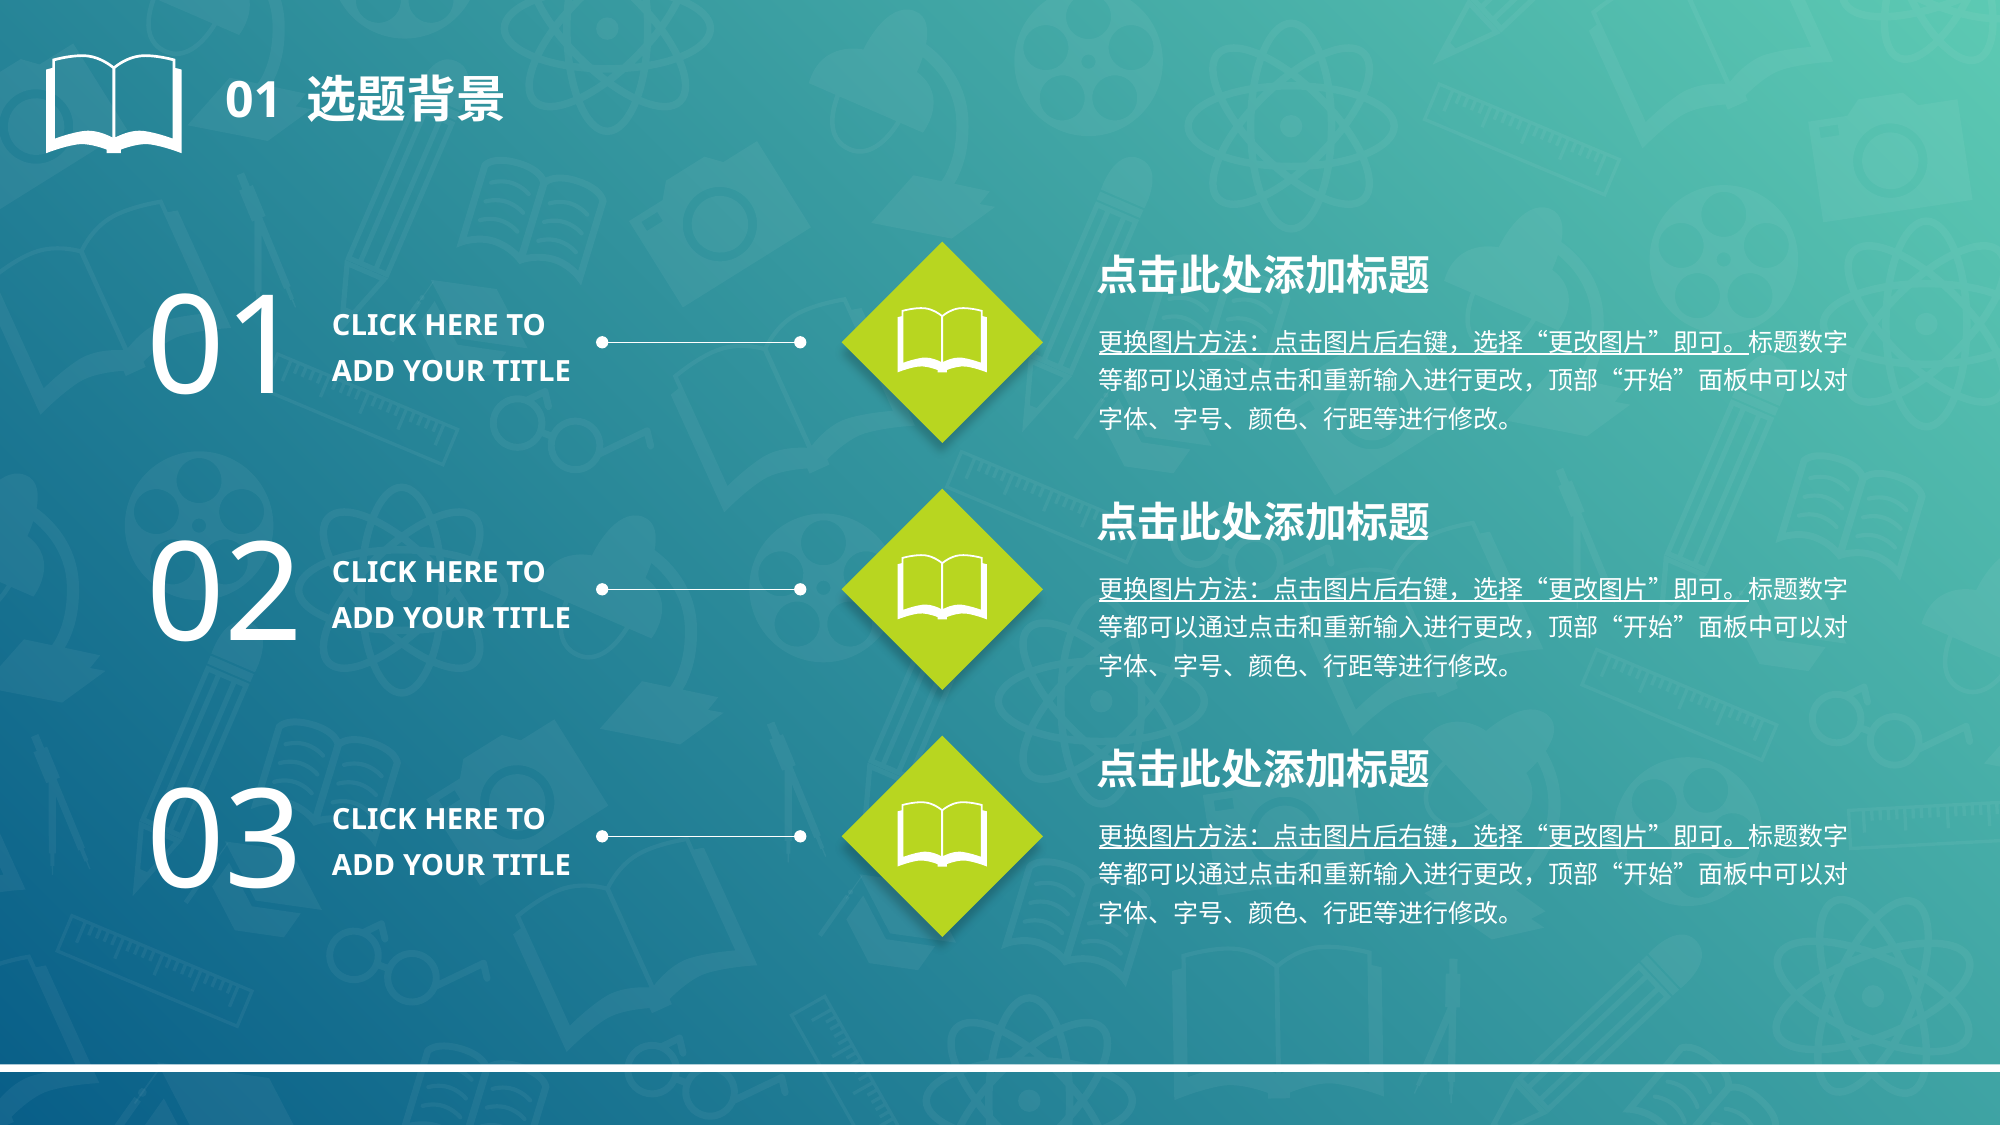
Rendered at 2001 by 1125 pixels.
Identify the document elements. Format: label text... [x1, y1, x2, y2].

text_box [841, 488, 1043, 690]
text_box CLICK HERE TO ADD YOUR TITLE [317, 288, 671, 395]
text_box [1079, 735, 1887, 938]
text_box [841, 241, 1043, 443]
list 01 选题背景 [209, 41, 1081, 162]
text_box CLICK HERE TO ADD YOUR TITLE [317, 535, 671, 642]
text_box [1079, 488, 1887, 690]
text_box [841, 735, 1043, 938]
text_box 02 [131, 495, 319, 676]
text_box 01 [131, 248, 319, 429]
text_box 03 [131, 742, 319, 923]
text_box CLICK HERE TO ADD YOUR TITLE [317, 782, 671, 889]
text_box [1079, 241, 1887, 443]
